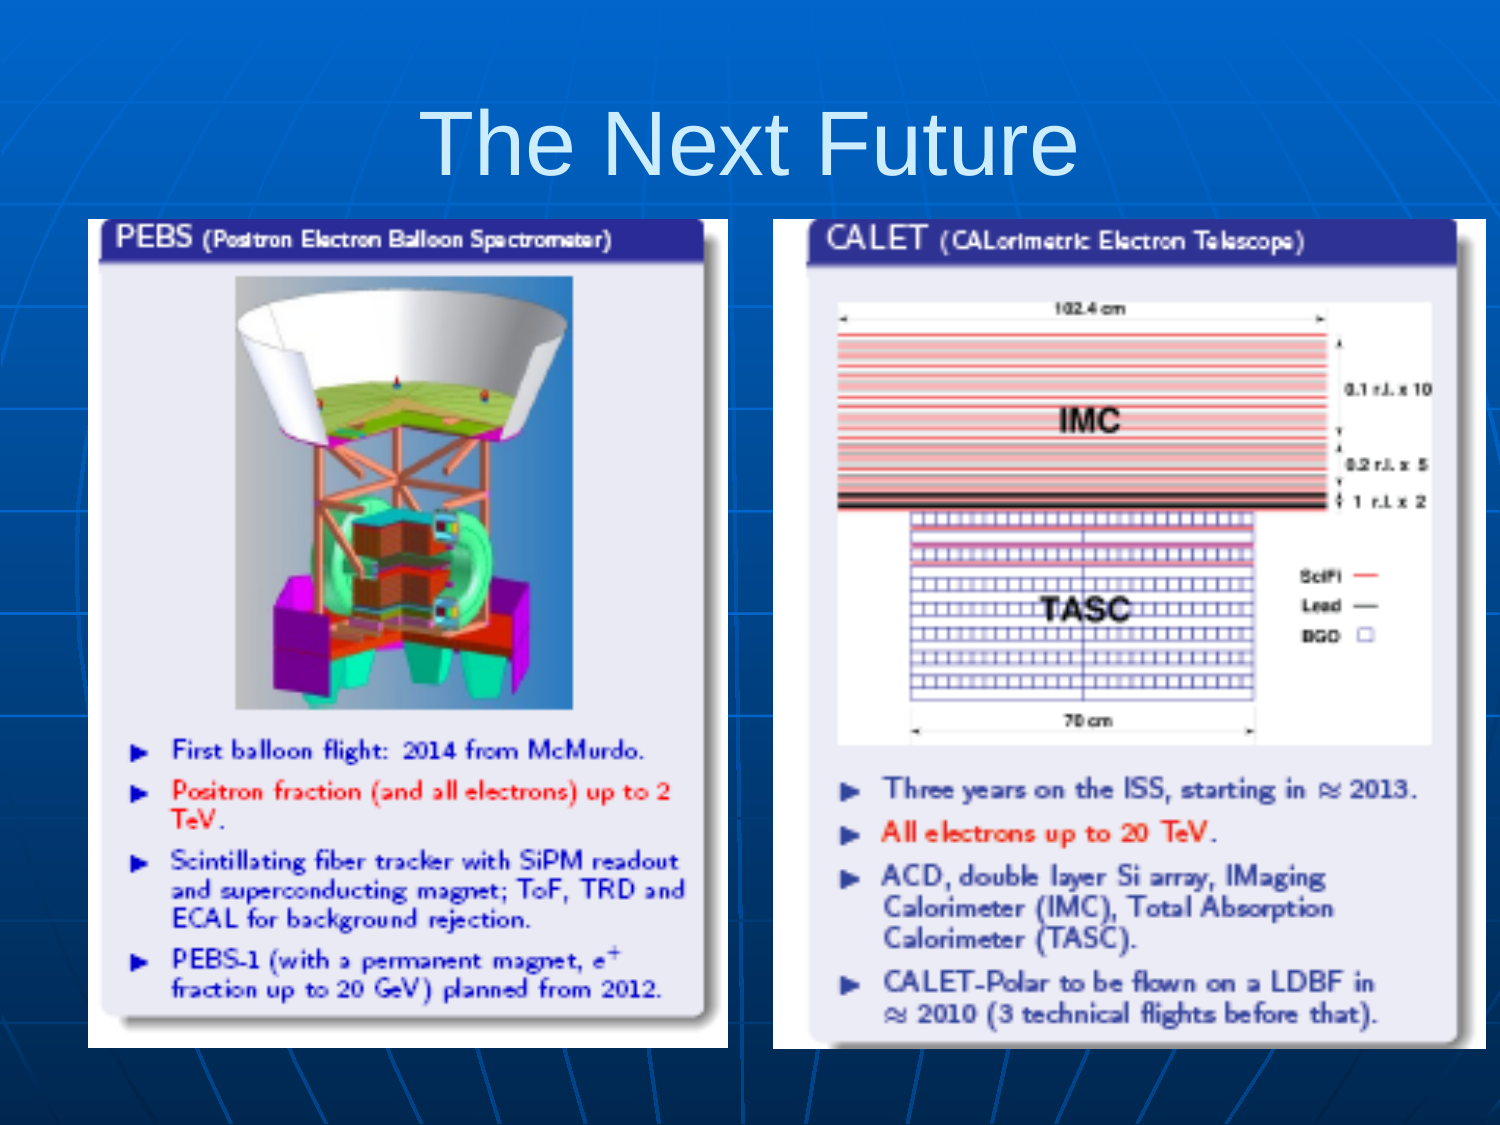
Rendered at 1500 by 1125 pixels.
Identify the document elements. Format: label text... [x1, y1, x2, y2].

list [88, 219, 729, 1048]
title The Next Future [75, 45, 1425, 233]
picture [773, 219, 1486, 1050]
